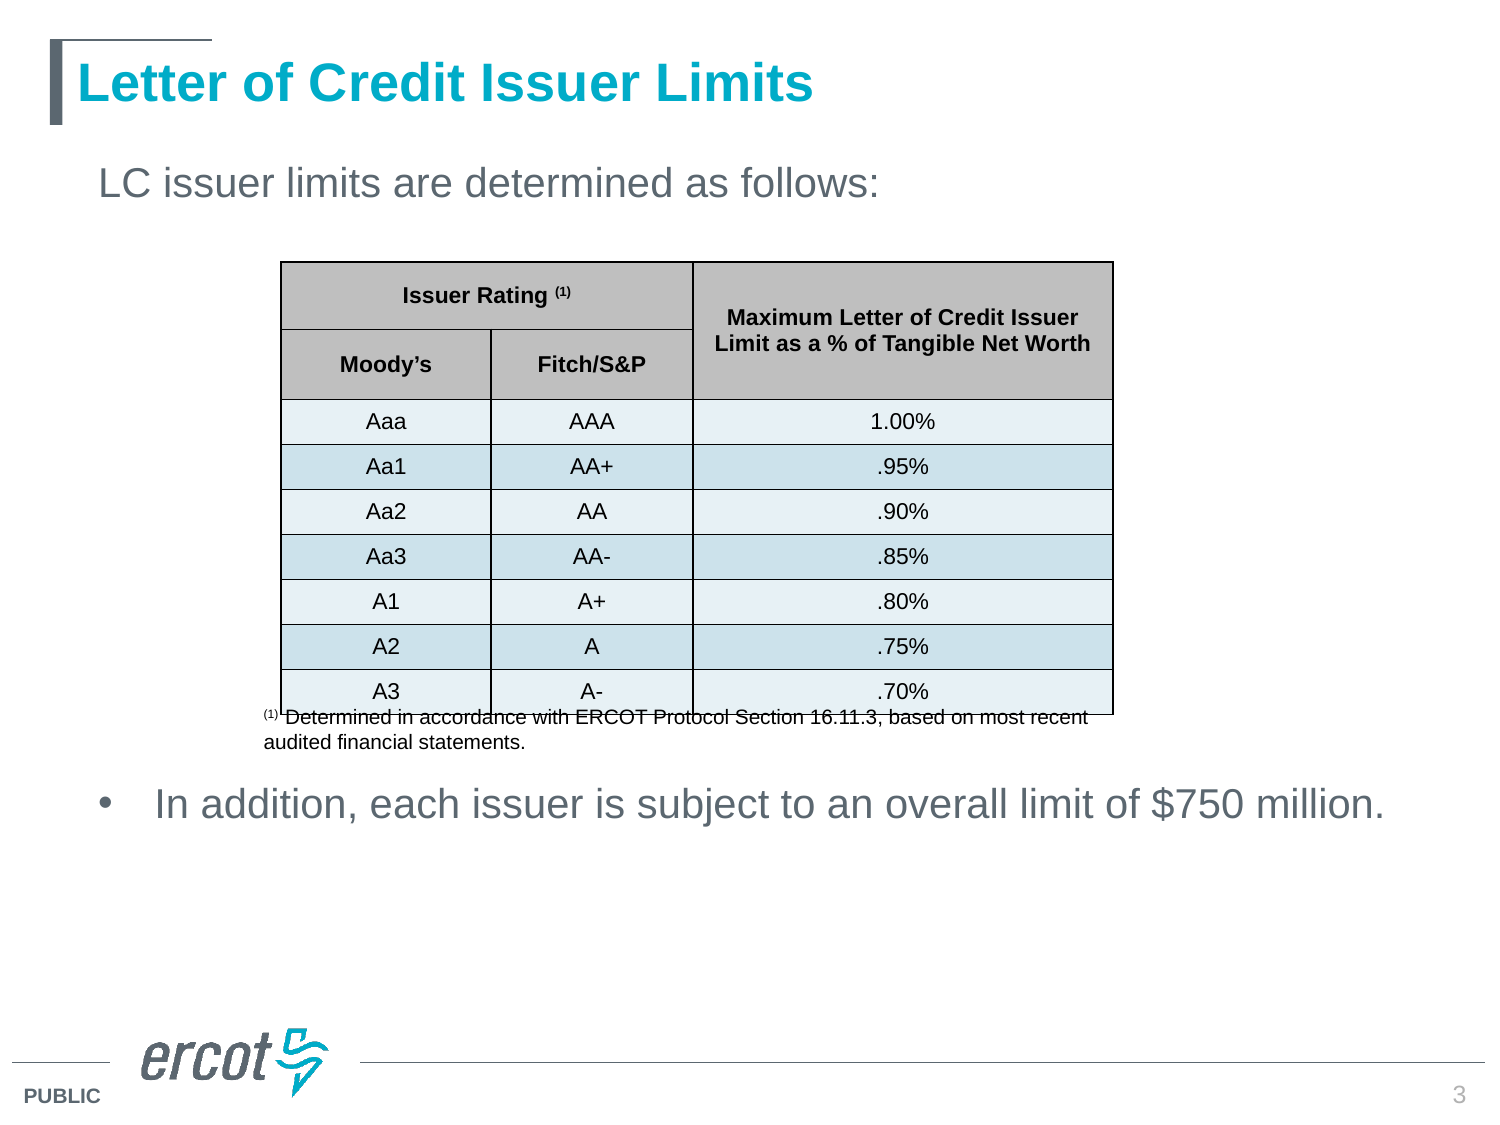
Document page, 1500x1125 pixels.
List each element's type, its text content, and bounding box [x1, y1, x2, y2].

table_cell A+ [492, 580, 692, 624]
table_header Issuer Rating (1) [282, 263, 692, 329]
table_cell .75% [694, 625, 1112, 669]
table_cell Moody’s [282, 330, 490, 399]
table_cell Aa1 [282, 445, 490, 489]
picture [137, 1024, 332, 1100]
table_cell 1.00% [694, 400, 1112, 444]
table_cell A- [492, 670, 692, 696]
table_header Maximum Letter of Credit Issuer Limit as a % of Tangible Net Worth [694, 263, 1112, 399]
table_cell AAA [492, 400, 692, 444]
table_cell .85% [694, 535, 1112, 579]
text_box In addition, each issuer is subject to an overall limit of $750 million. [83, 769, 1421, 835]
text_box (1) Determined in accordance with ERCOT Protocol Section 16.11.3, based on most recent audited financial statements. [248, 696, 1112, 761]
title Letter of Credit Issuer Limits [62, 39, 1438, 134]
table_cell A2 [282, 625, 490, 669]
table_cell A1 [282, 580, 490, 624]
table_cell Fitch/S&P [492, 330, 692, 399]
slide_number 3 [1437, 1076, 1475, 1112]
table_cell A3 [282, 670, 490, 696]
table_cell .95% [694, 445, 1112, 489]
table_cell AA+ [492, 445, 692, 489]
table_cell A [492, 625, 692, 669]
table_cell AA [492, 490, 692, 534]
table_cell Aaa [282, 400, 490, 444]
table_cell Aa3 [282, 535, 490, 579]
table_cell Aa2 [282, 490, 490, 534]
table_cell .70% [694, 670, 1112, 696]
table_cell AA- [492, 535, 692, 579]
text_box LC issuer limits are determined as follows: [83, 148, 1421, 213]
table_cell .80% [694, 580, 1112, 624]
table_cell .90% [694, 490, 1112, 534]
